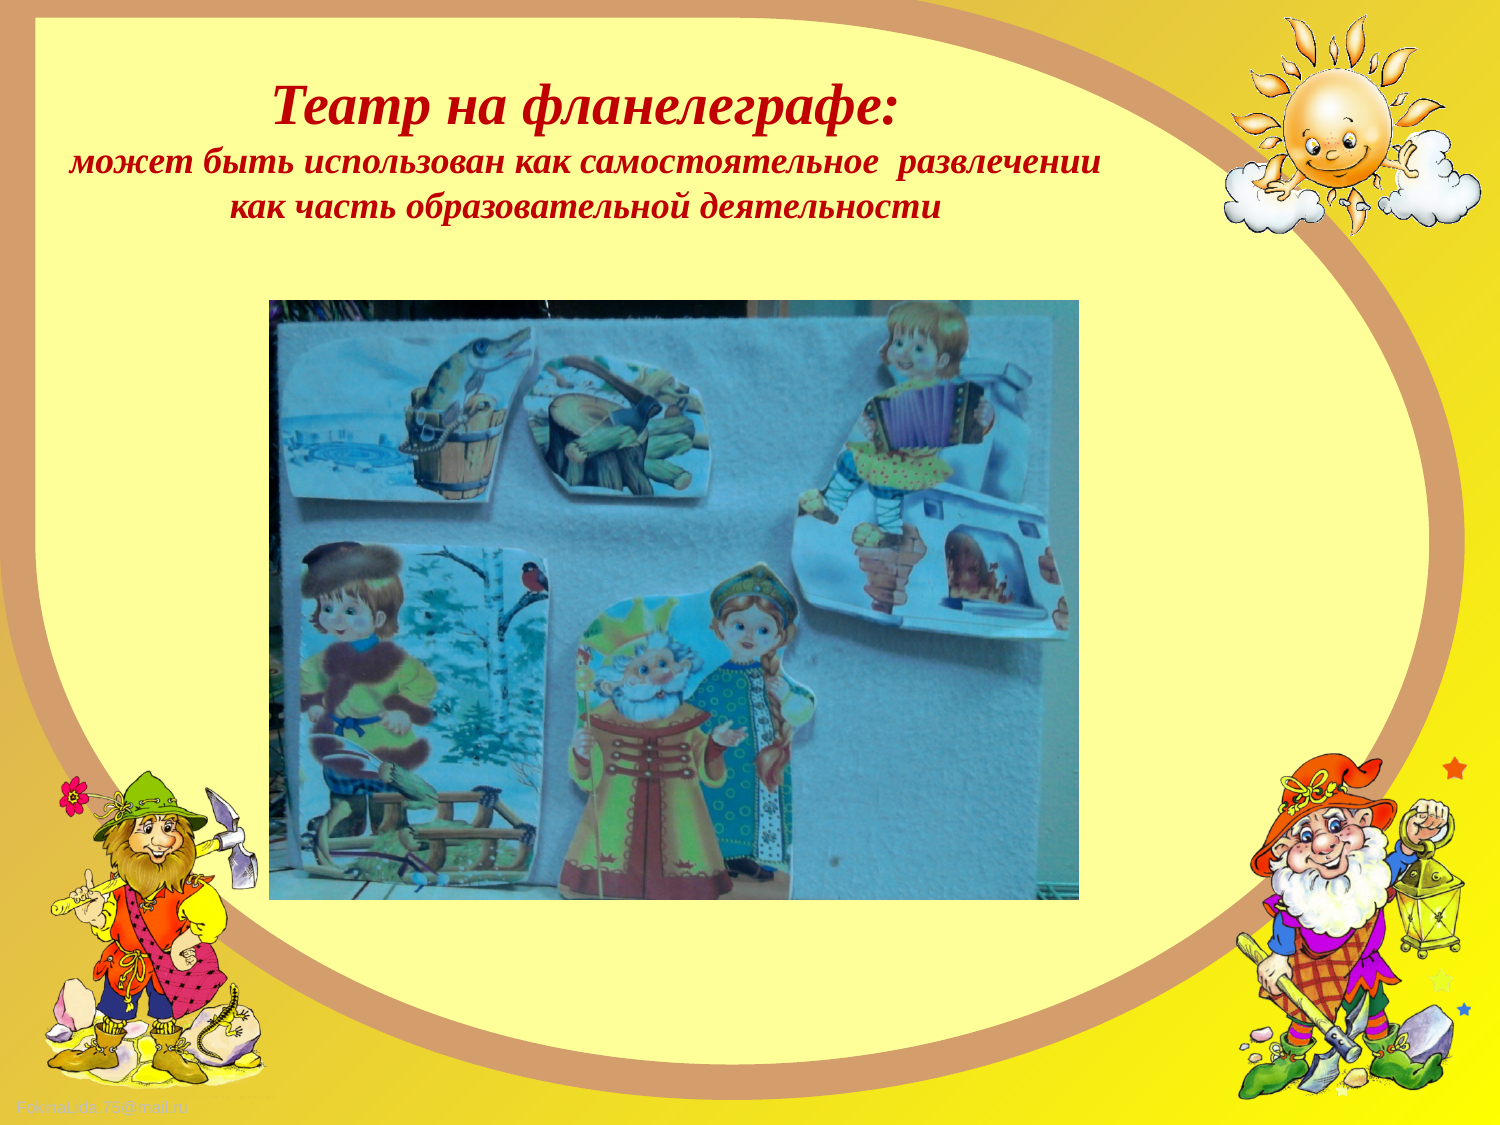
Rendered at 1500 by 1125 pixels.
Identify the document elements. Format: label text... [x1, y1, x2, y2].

text_box Театр на фланелеграфе: может быть использован как самостоятельное развлечении как часть образовательной деятельности [46, 58, 1125, 234]
picture [29, 300, 1079, 1101]
picture [1214, 0, 1500, 244]
picture [1234, 751, 1471, 1101]
